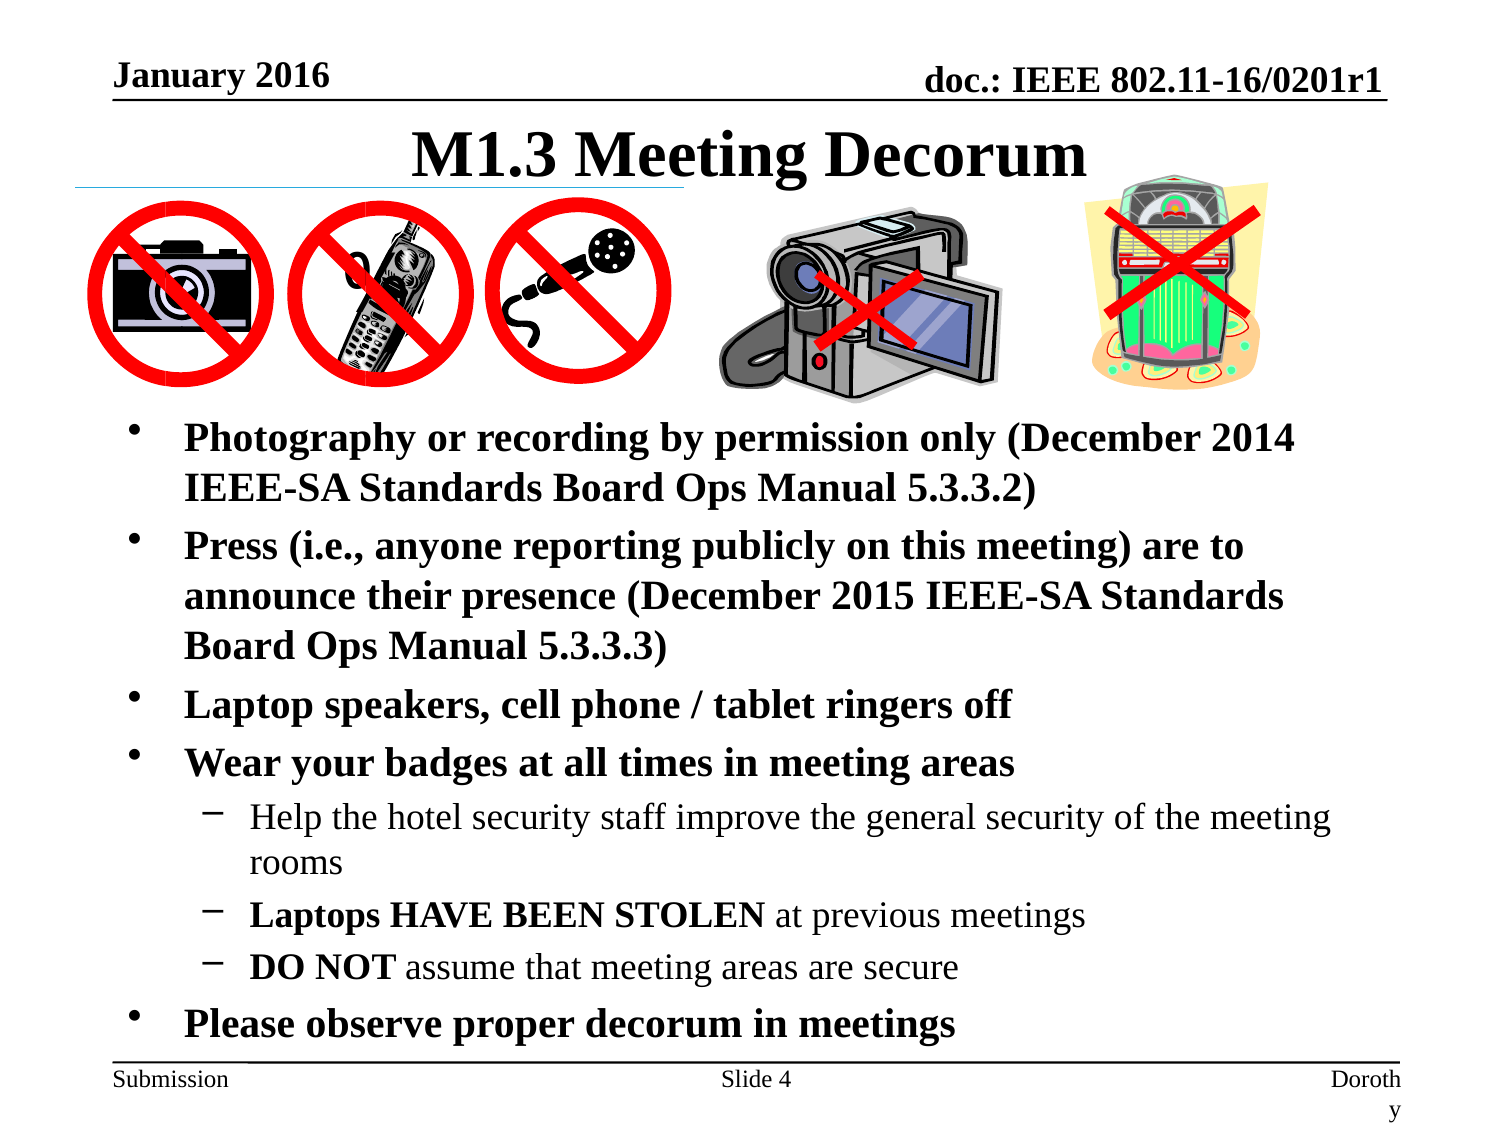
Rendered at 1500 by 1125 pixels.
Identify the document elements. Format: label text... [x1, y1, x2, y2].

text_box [718, 206, 1003, 404]
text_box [74, 187, 685, 388]
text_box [1083, 174, 1269, 390]
slide_number Slide 4 [712, 1061, 800, 1093]
title M1.3 Meeting Decorum [112, 112, 1388, 188]
list Photography or recording by permission only (December 2014 IEEE-SA Standards Board Ops Manual 5.3.3.2) Press (i.e., anyone reporting publicly on this meeting) are to announce their presence (December 2015 IEEE-SA Standards Board Ops Manual 5.3.3.3) Laptop speakers, cell phone / tablet ringers off Wear your badges at all times in meeting areas Help the hotel security staff improve the general security of the meeting rooms Laptops HAVE BEEN STOLEN at previous meetings DO NOT assume that meeting areas are secure Please observe proper decorum in meetings [112, 401, 1388, 1078]
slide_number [112, 49, 401, 96]
footer Dorothy Stanley (HPE) [1324, 1061, 1402, 1093]
